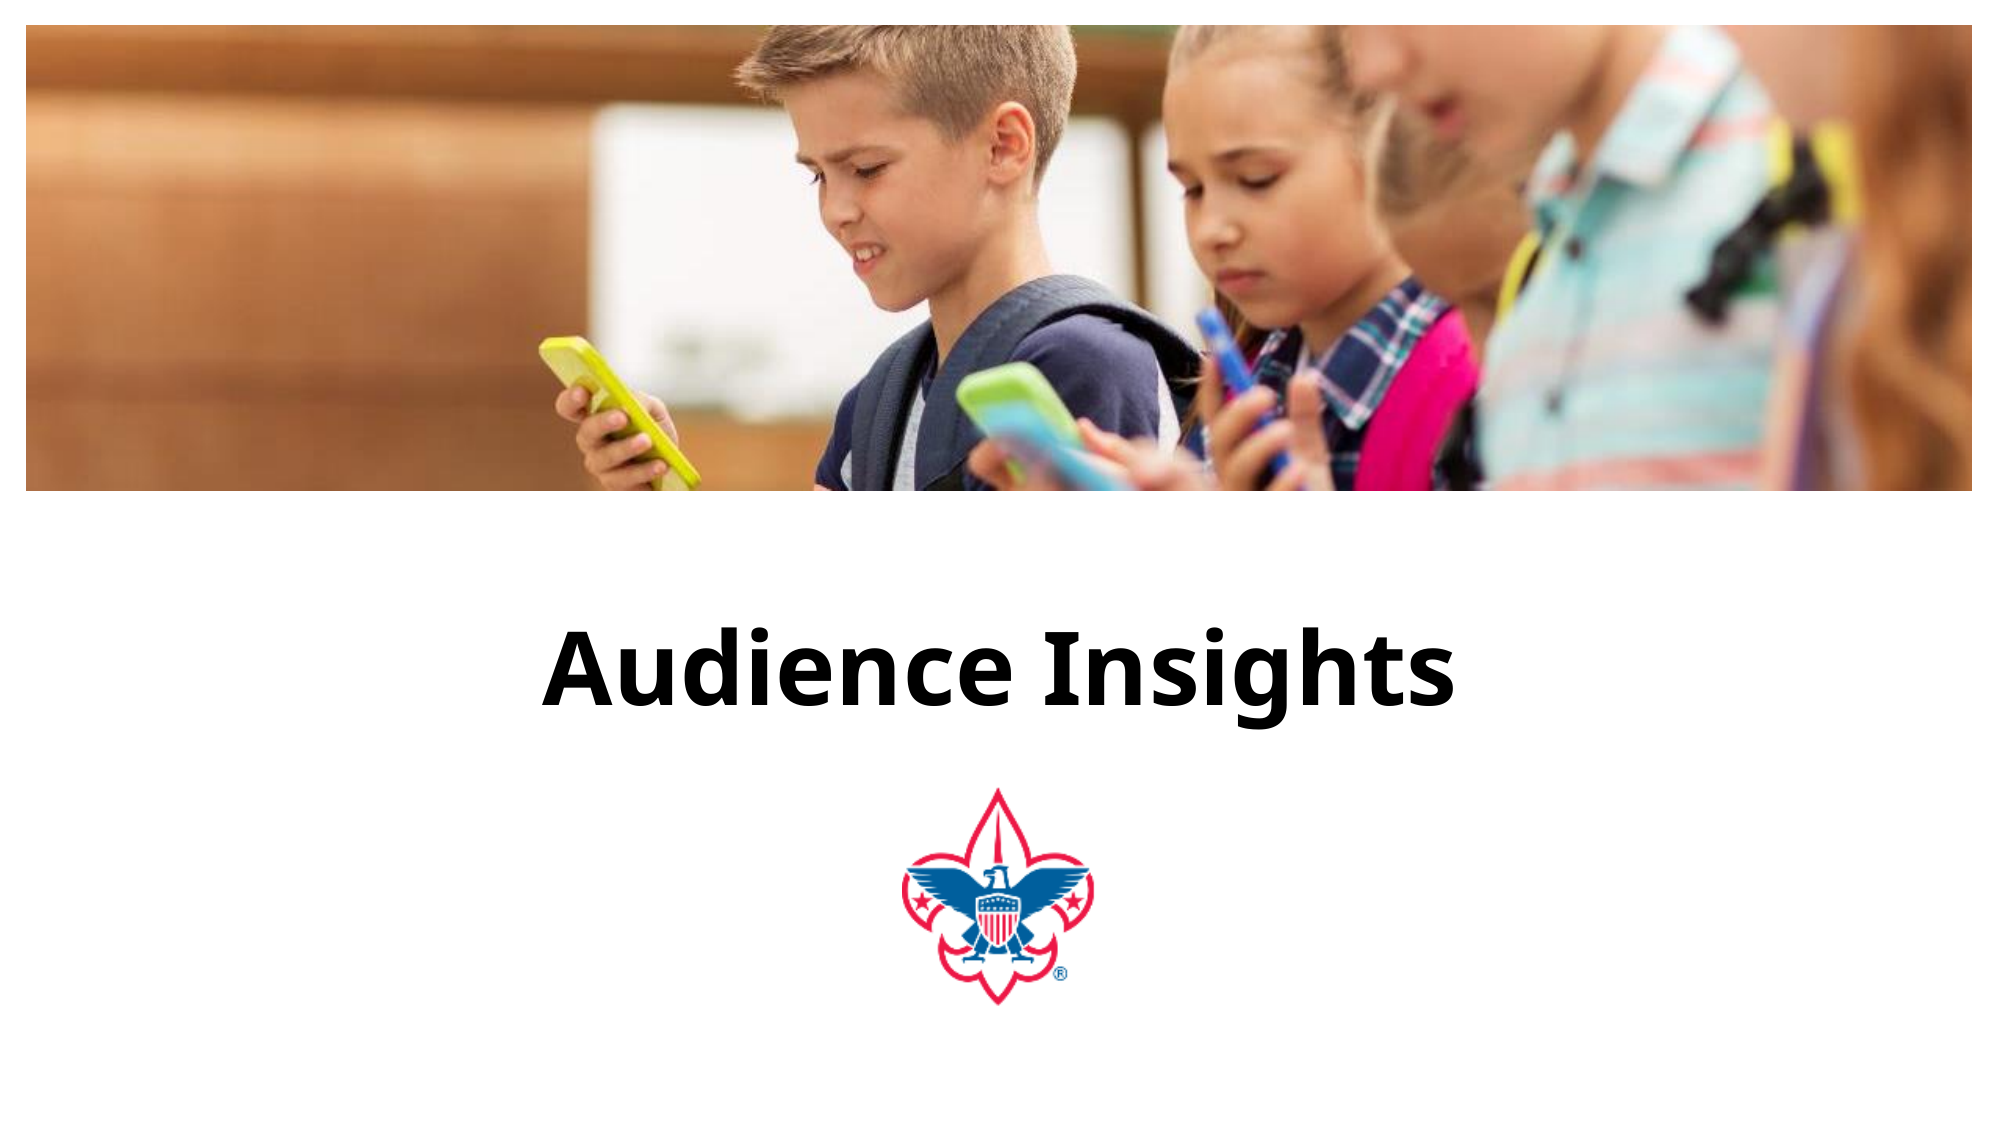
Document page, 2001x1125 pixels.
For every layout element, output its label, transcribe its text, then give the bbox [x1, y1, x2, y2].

picture [26, 25, 1972, 491]
picture [902, 787, 1102, 1021]
title Audience Insights [137, 607, 1863, 737]
